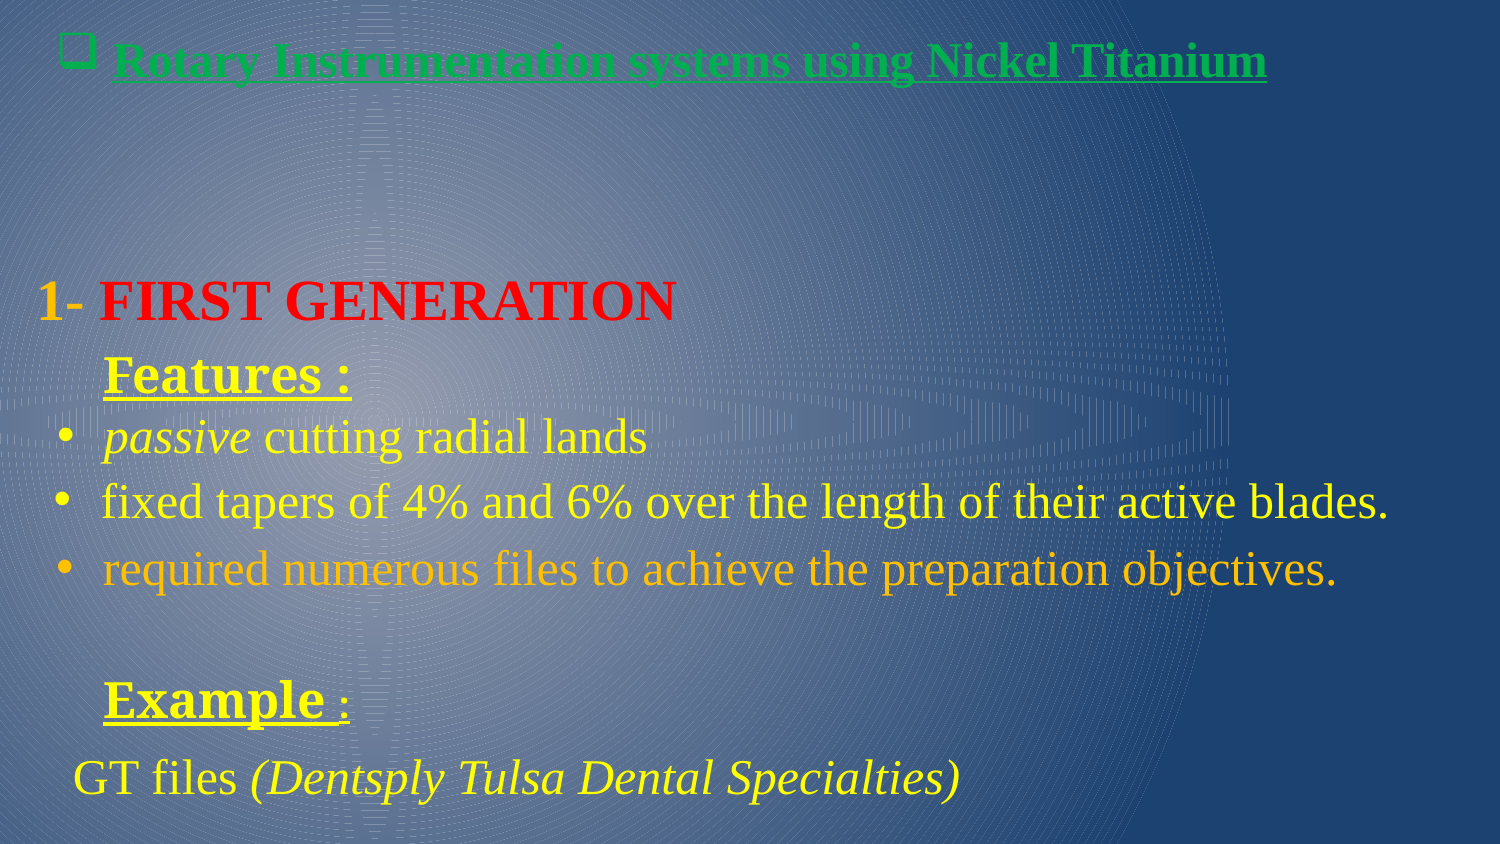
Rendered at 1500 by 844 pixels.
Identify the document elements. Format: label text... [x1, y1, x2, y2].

text_box 1- FIRST GENERATION [21, 244, 693, 340]
text_box Example : [88, 660, 467, 736]
text_box Features : [88, 335, 590, 411]
text_box passive cutting radial lands [42, 396, 664, 460]
text_box GT files (Dentsply Tulsa Dental Specialties) [58, 737, 1086, 812]
text_box Rotary Instrumentation systems using Nickel Titanium [41, 20, 1400, 187]
text_box fixed tapers of 4% and 6% over the length of their active blades. [39, 460, 1459, 536]
text_box required numerous files to achieve the preparation objectives. [41, 528, 1412, 604]
